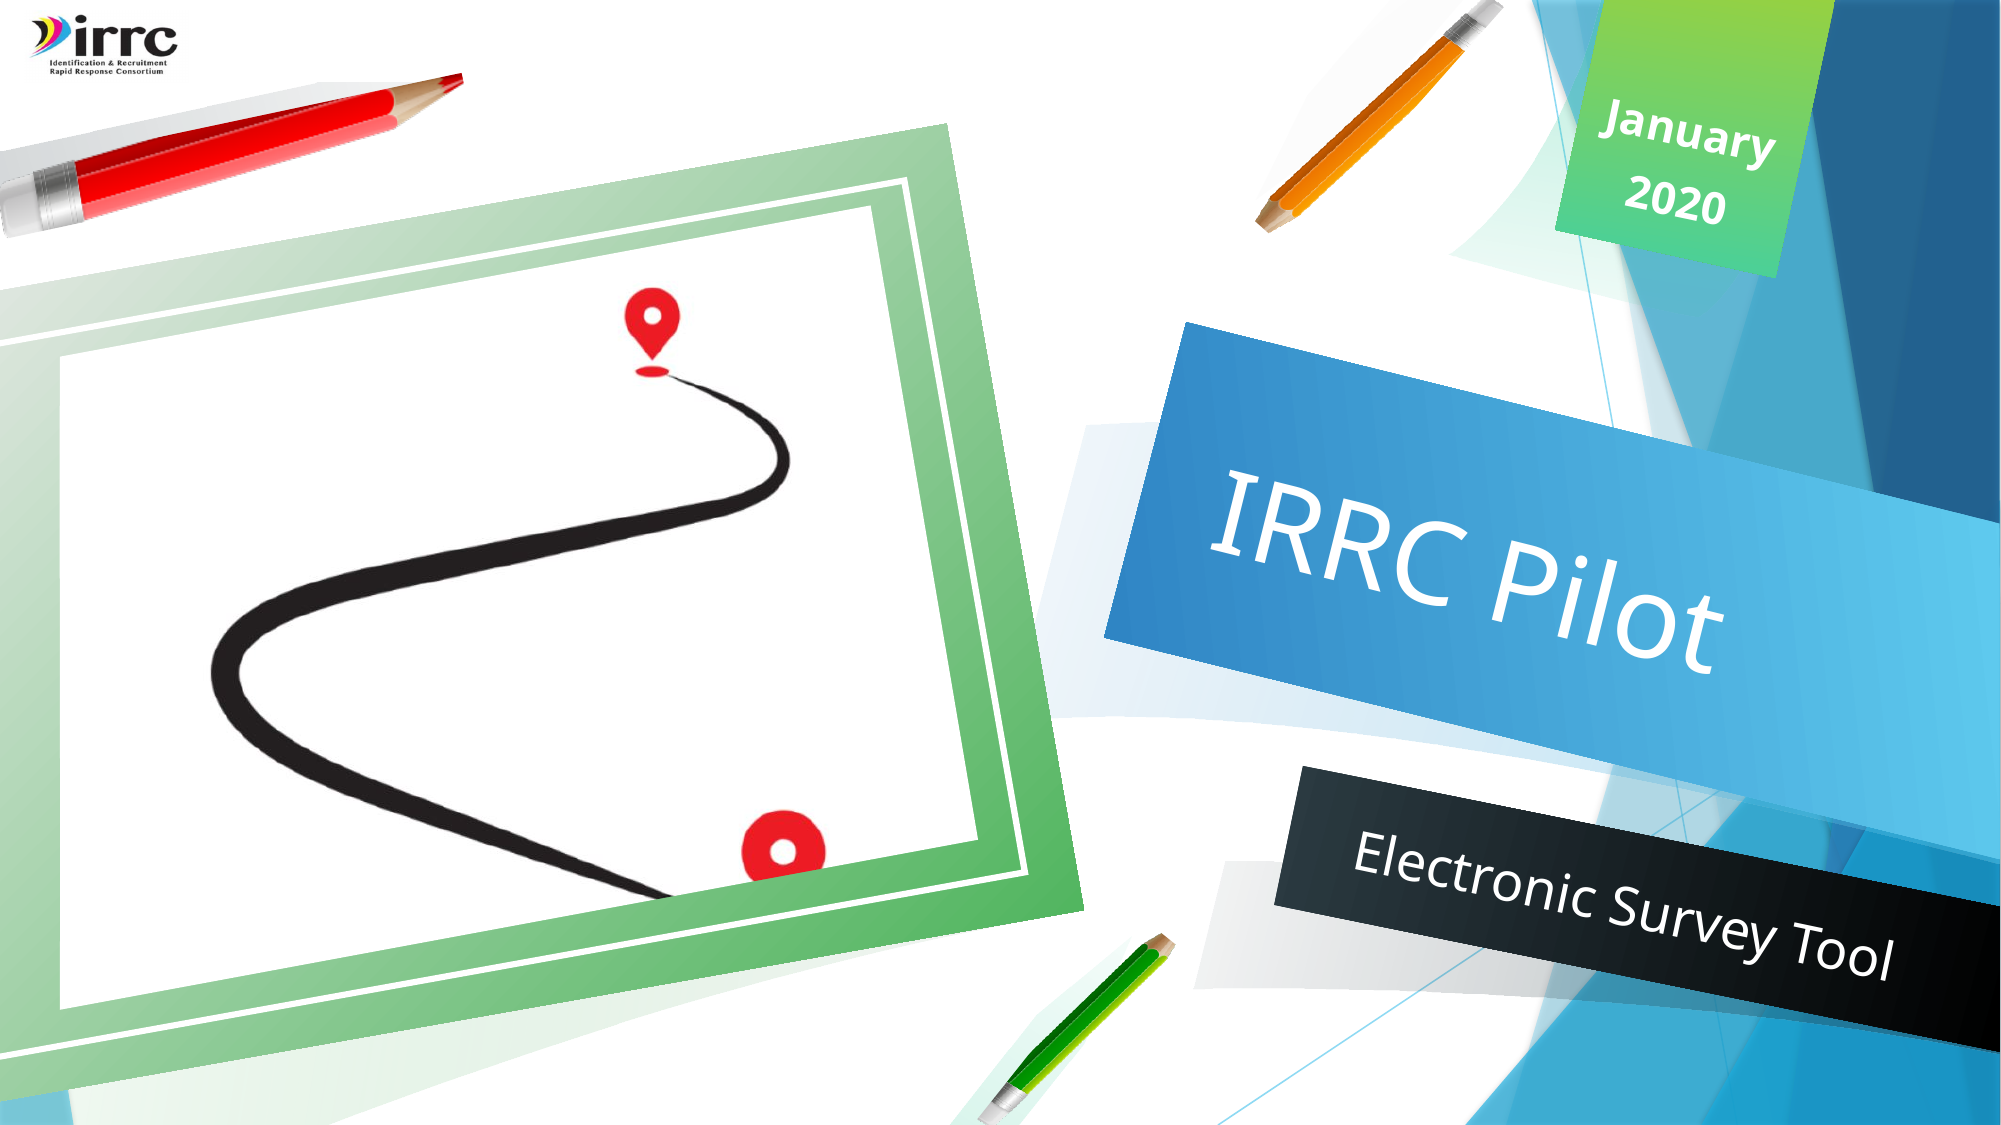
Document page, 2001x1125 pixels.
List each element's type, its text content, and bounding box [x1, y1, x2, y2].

picture [972, 915, 1193, 1125]
subtitle Electronic Survey Tool [1325, 775, 1991, 1049]
picture [0, 72, 979, 1011]
title IRRC Pilot [1166, 355, 2000, 839]
list January 2020 [1557, 73, 1811, 259]
picture [23, 9, 190, 84]
picture [1237, 0, 1511, 251]
